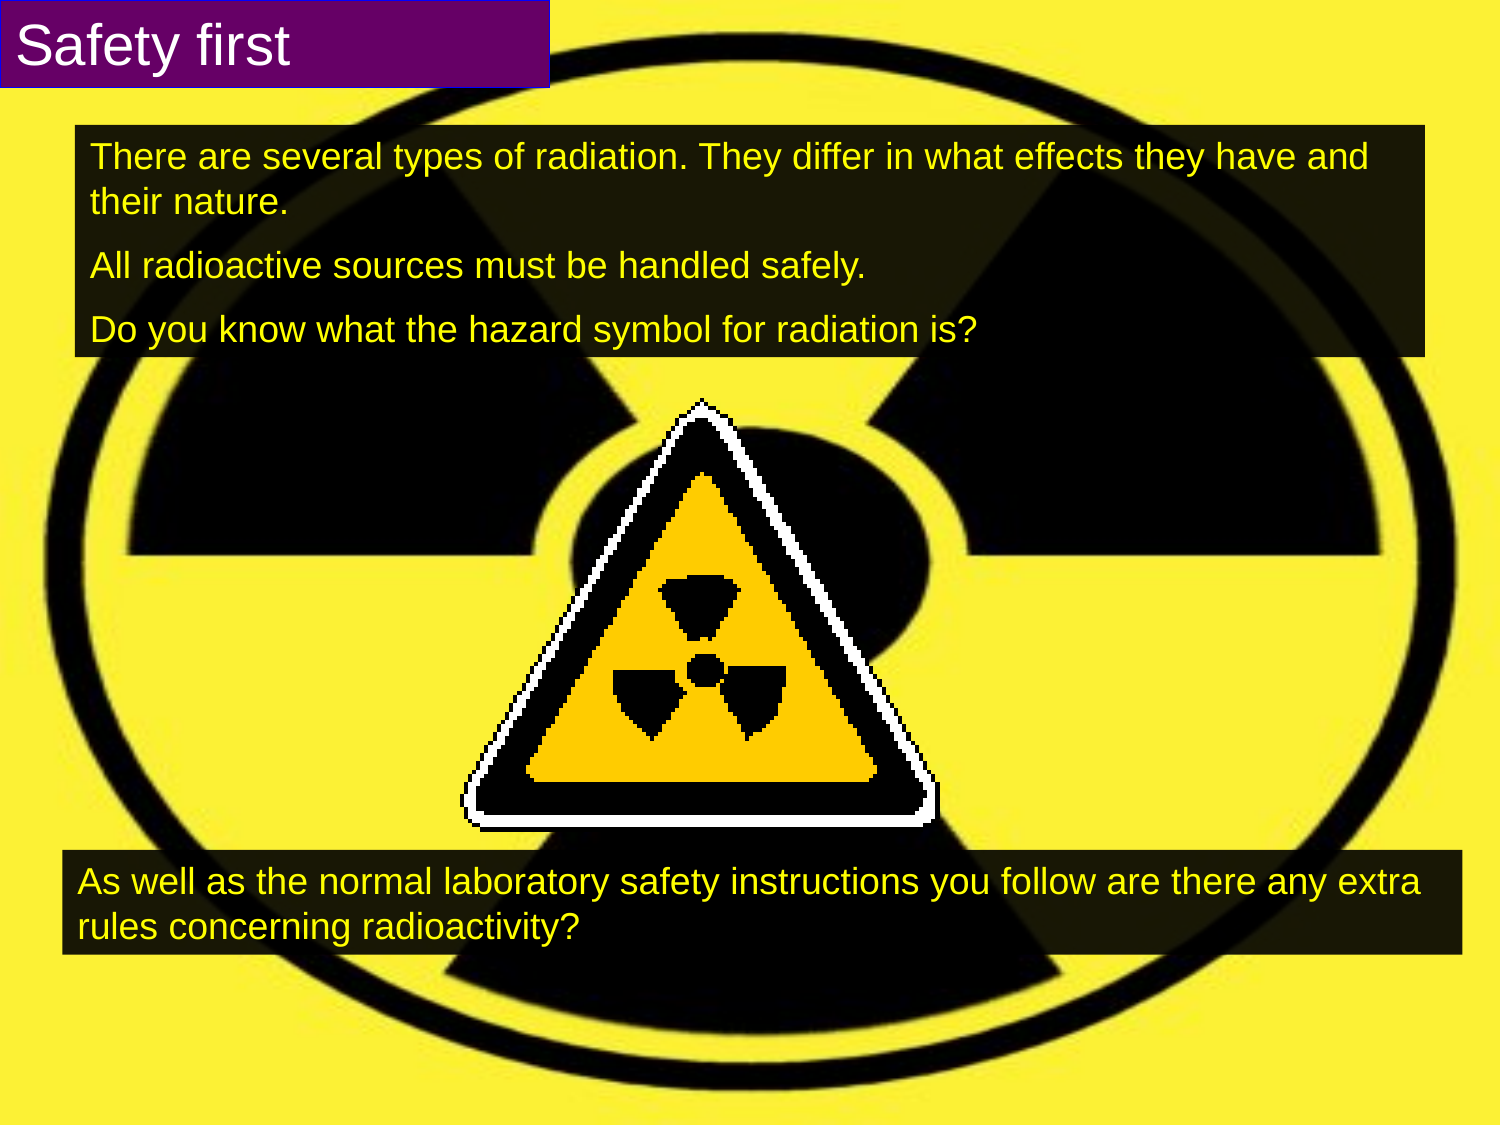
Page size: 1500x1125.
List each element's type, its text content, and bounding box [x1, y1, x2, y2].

text_box As well as the normal laboratory safety instructions you follow are there any extra rules concerning radioactivity? [62, 849, 1463, 955]
title Safety first [0, 0, 550, 88]
text_box There are several types of radiation. They differ in what effects they have and their nature. All radioactive sources must be handled safely. Do you know what the hazard symbol for radiation is? [74, 124, 1425, 358]
picture [0, 0, 1500, 1125]
